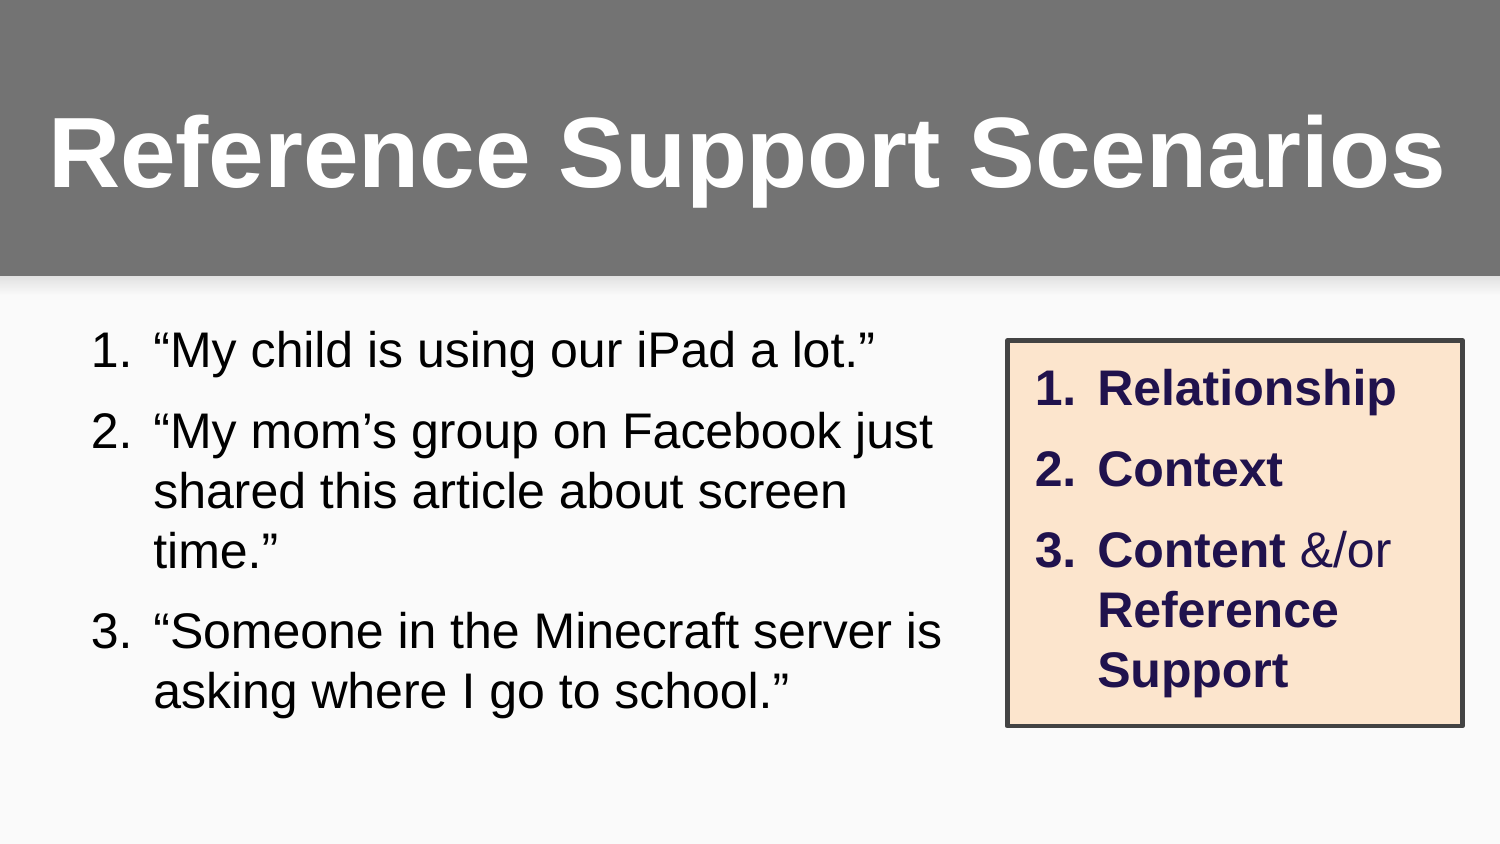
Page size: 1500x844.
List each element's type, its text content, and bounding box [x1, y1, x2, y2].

list “My child is using our iPad a lot.” “My mom’s group on Facebook just shared this article about screen time.” “Someone in the Minecraft server is asking where I go to school.” [63, 302, 967, 822]
title Reference Support Scenarios [10, 96, 1485, 223]
list Relationship Context Content &/or Reference Support [1007, 340, 1463, 727]
